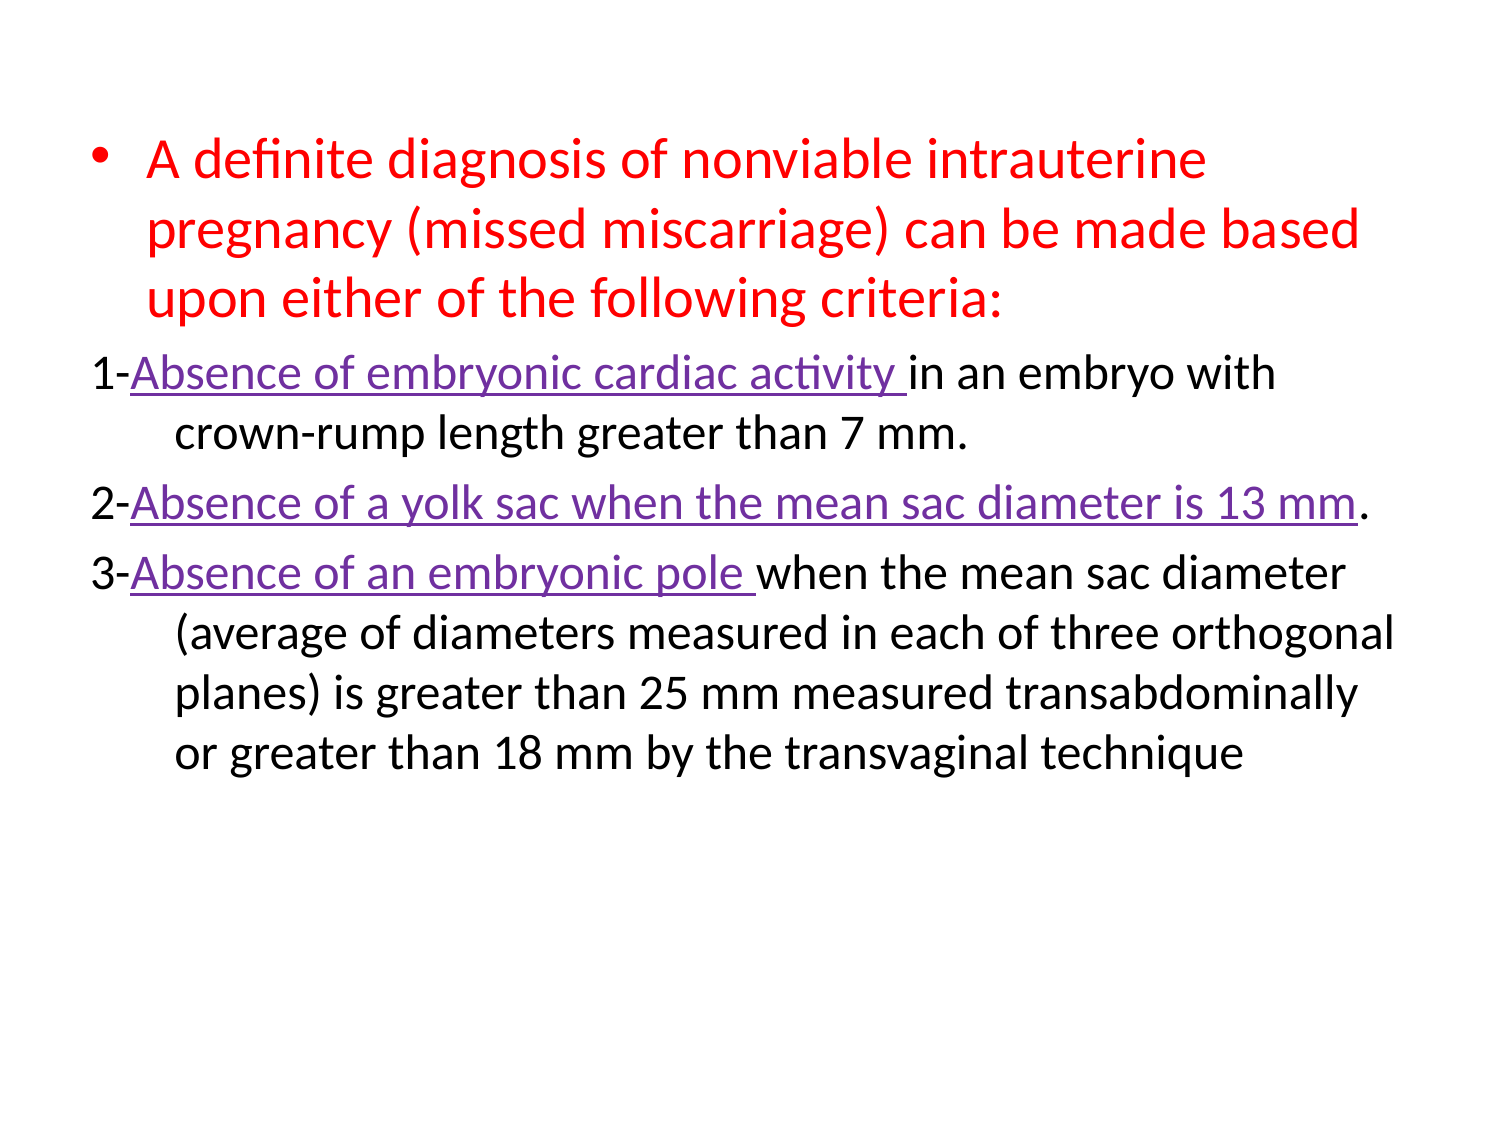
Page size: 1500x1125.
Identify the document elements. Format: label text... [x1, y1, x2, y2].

list A definite diagnosis of nonviable intrauterine pregnancy (missed miscarriage) can be made based upon either of the following criteria: 1-Absence of embryonic cardiac activity in an embryo with crown-rump length greater than 7 mm. 2-Absence of a yolk sac when the mean sac diameter is 13 mm. 3-Absence of an embryonic pole when the mean sac diameter (average of diameters measured in each of three orthogonal planes) is greater than 25 mm measured transabdominally or greater than 18 mm by the transvaginal technique [75, 112, 1425, 1005]
